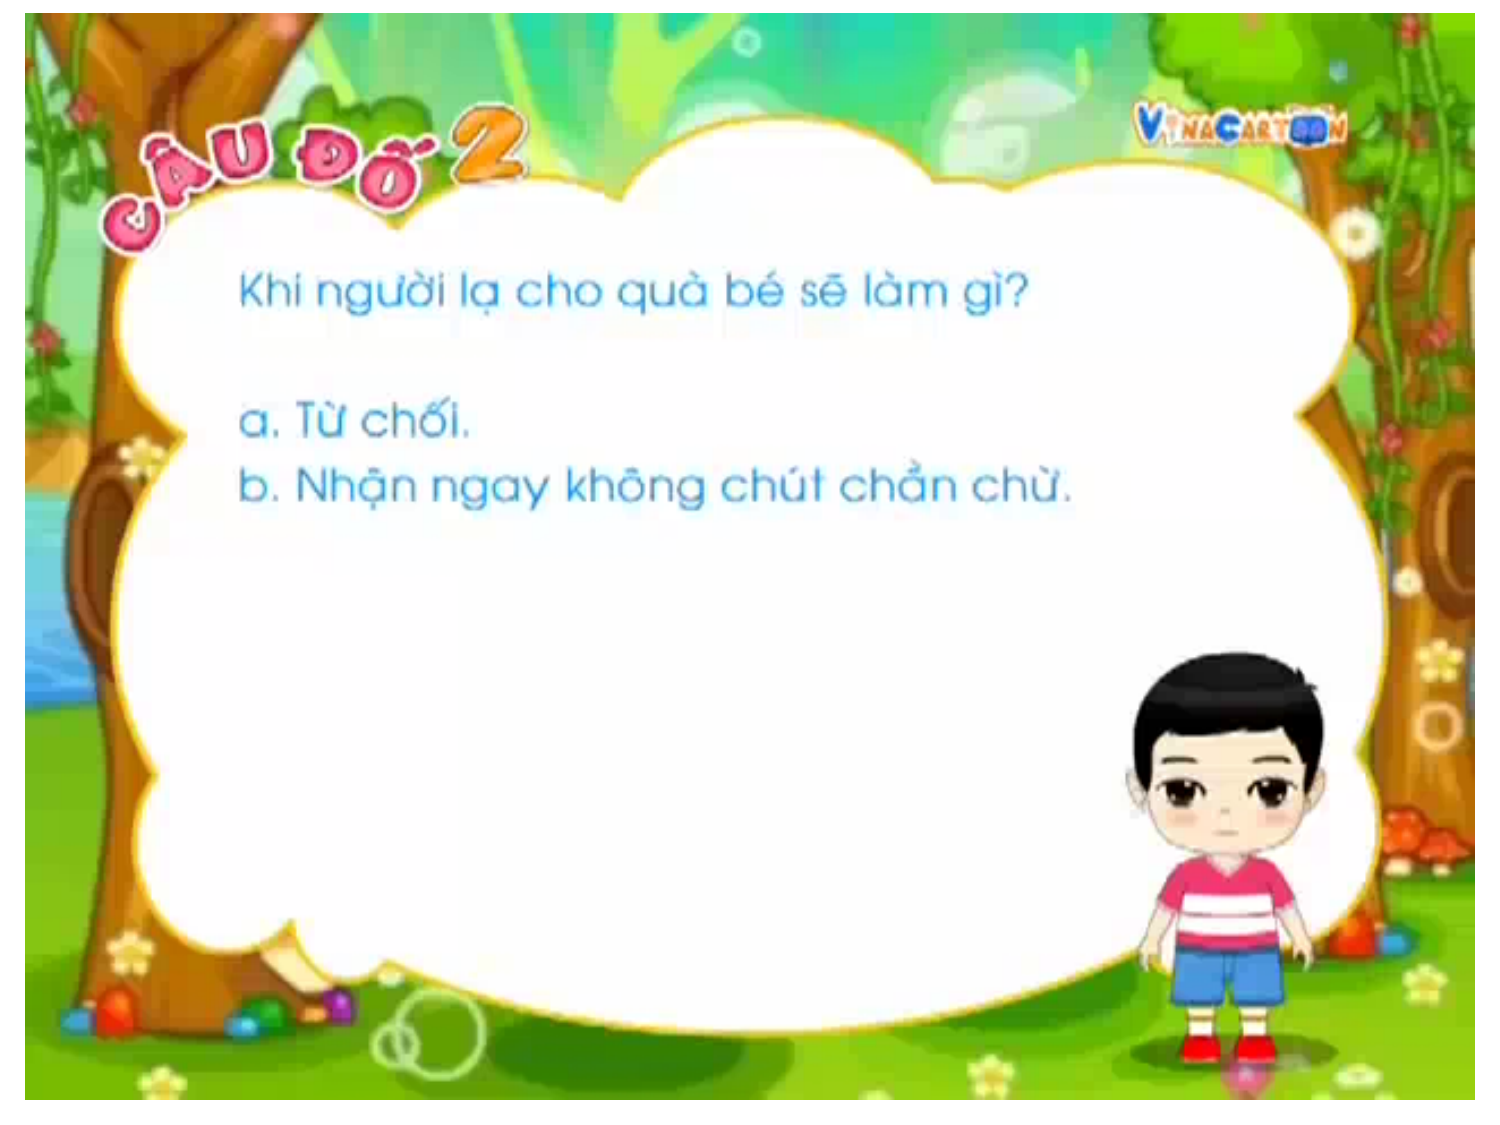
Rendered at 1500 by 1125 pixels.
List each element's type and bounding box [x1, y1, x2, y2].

list [24, 12, 1476, 1101]
